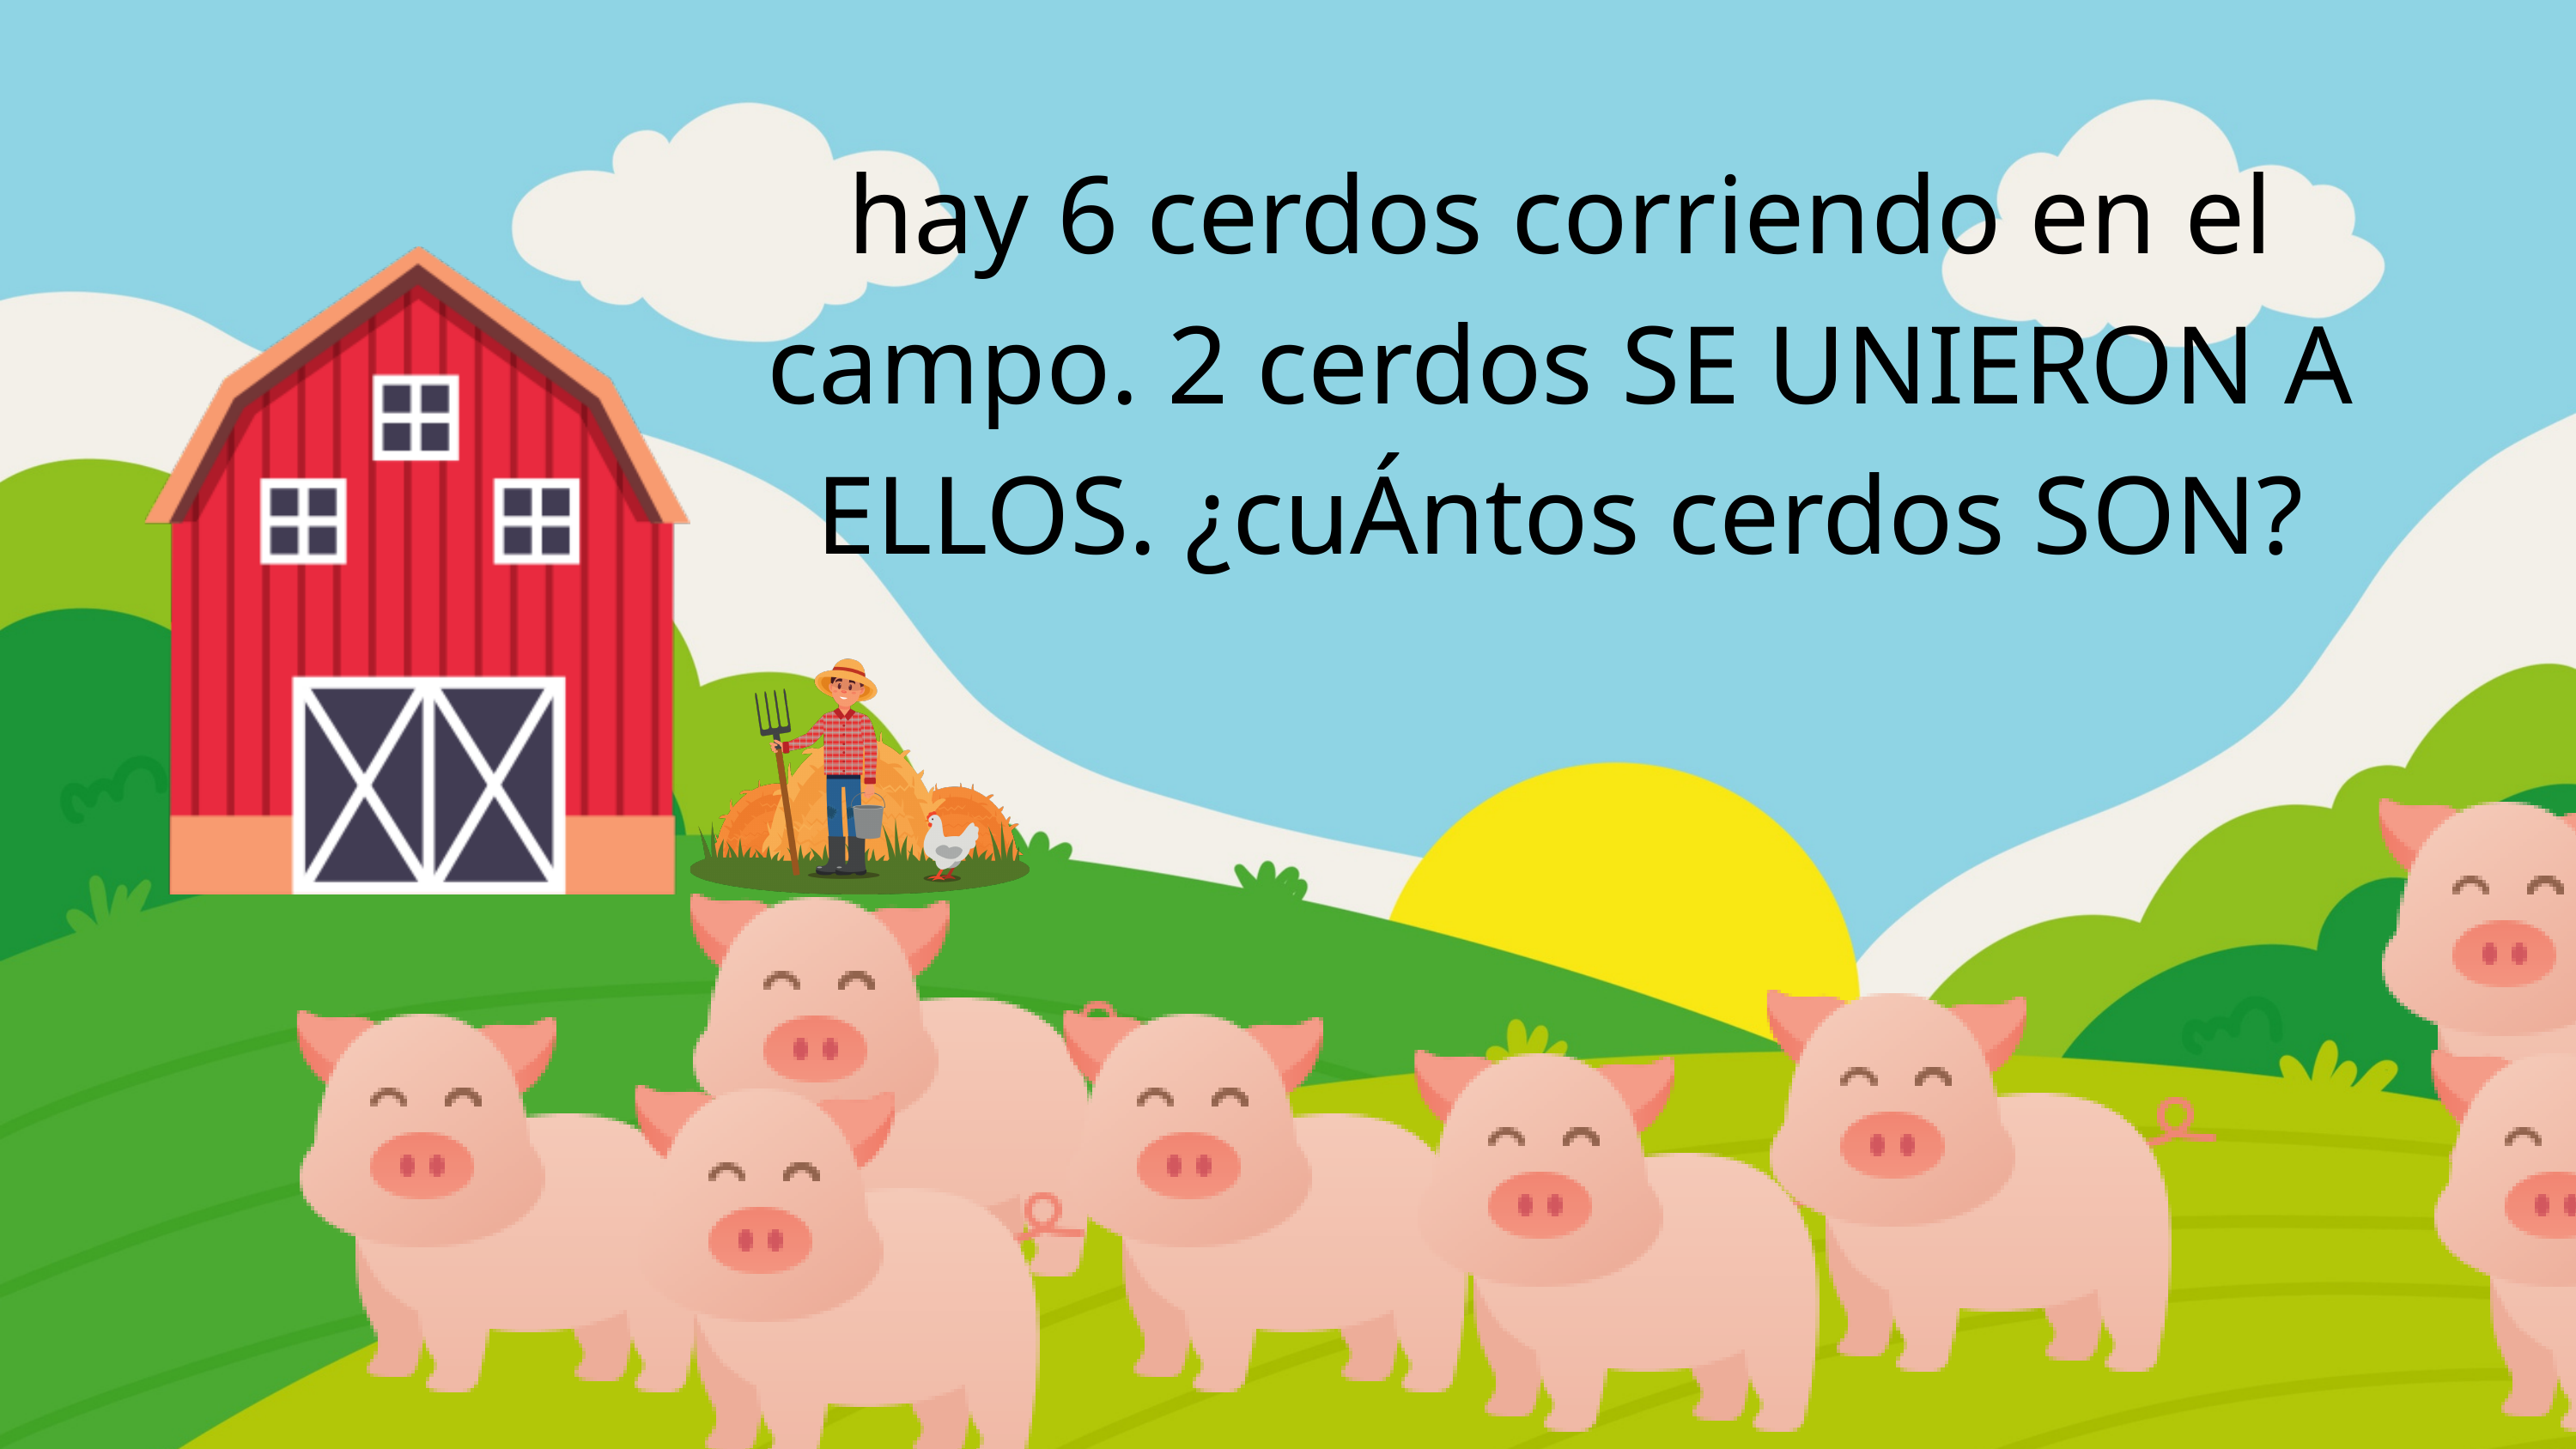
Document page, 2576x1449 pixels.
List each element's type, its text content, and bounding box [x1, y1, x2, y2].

text_box [0, 0, 2576, 1449]
text_box hay 6 cerdos corriendo en el campo. 2 cerdos SE UNIERON A ELLOS. ¿cuÁntos cerdos SON? [690, 124, 2432, 726]
text_box [2431, 1050, 2576, 1432]
text_box [2379, 798, 2576, 1181]
text_box [1414, 1050, 1864, 1432]
text_box [1766, 990, 2217, 1372]
text_box [690, 726, 1030, 894]
text_box [635, 1085, 1084, 1449]
text_box [296, 1010, 690, 1392]
text_box [144, 246, 690, 894]
text_box [690, 894, 1139, 1085]
text_box [1063, 1010, 1513, 1392]
